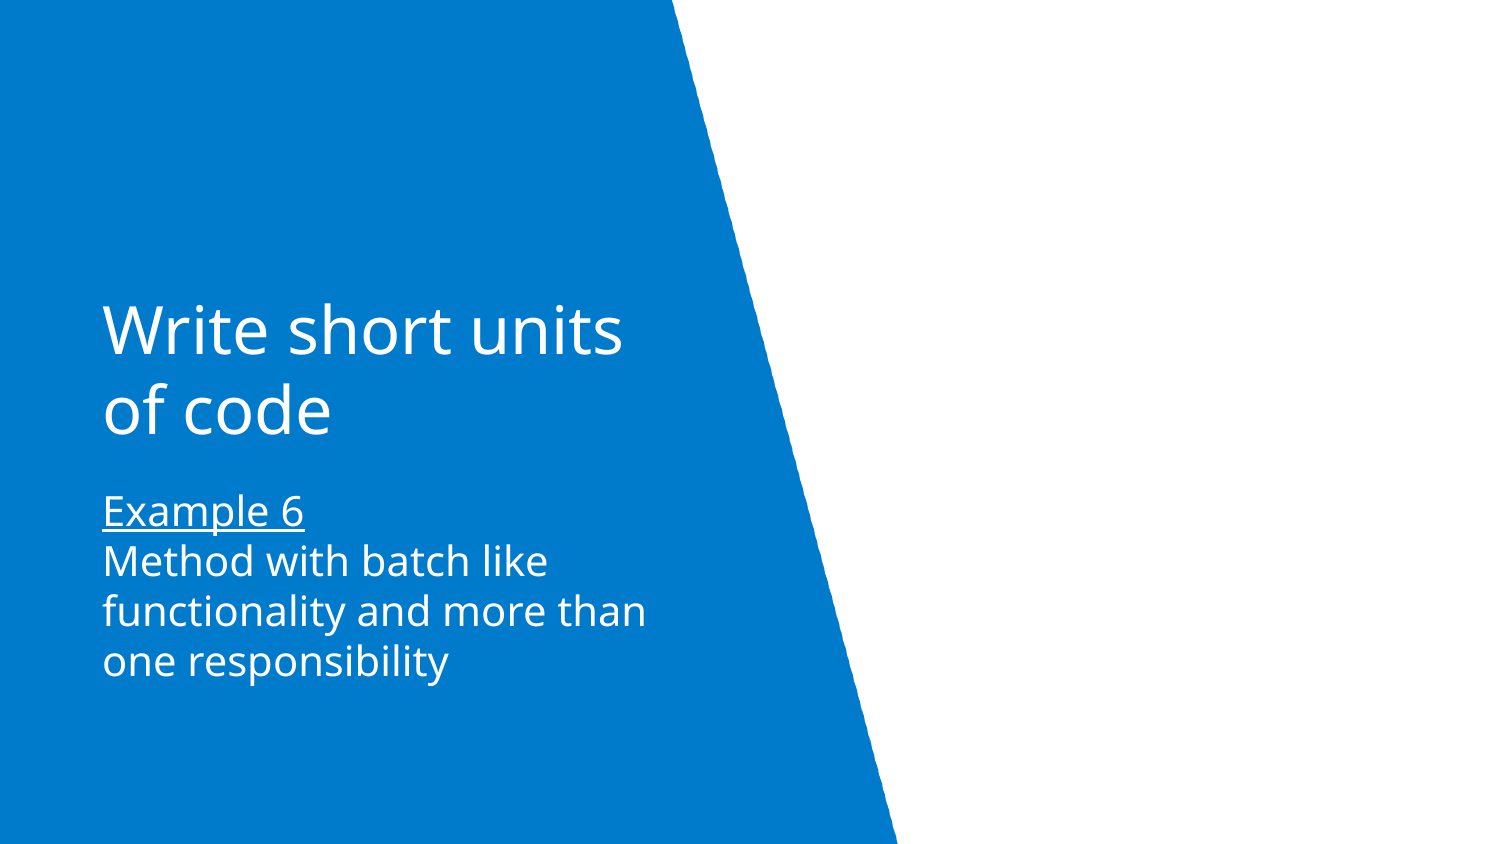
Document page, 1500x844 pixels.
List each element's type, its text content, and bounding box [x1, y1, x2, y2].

picture [0, 0, 1500, 844]
subtitle Example 6 Method with batch like functionality and more than one responsibility [86, 469, 686, 757]
title Write short units of code [86, 126, 686, 464]
